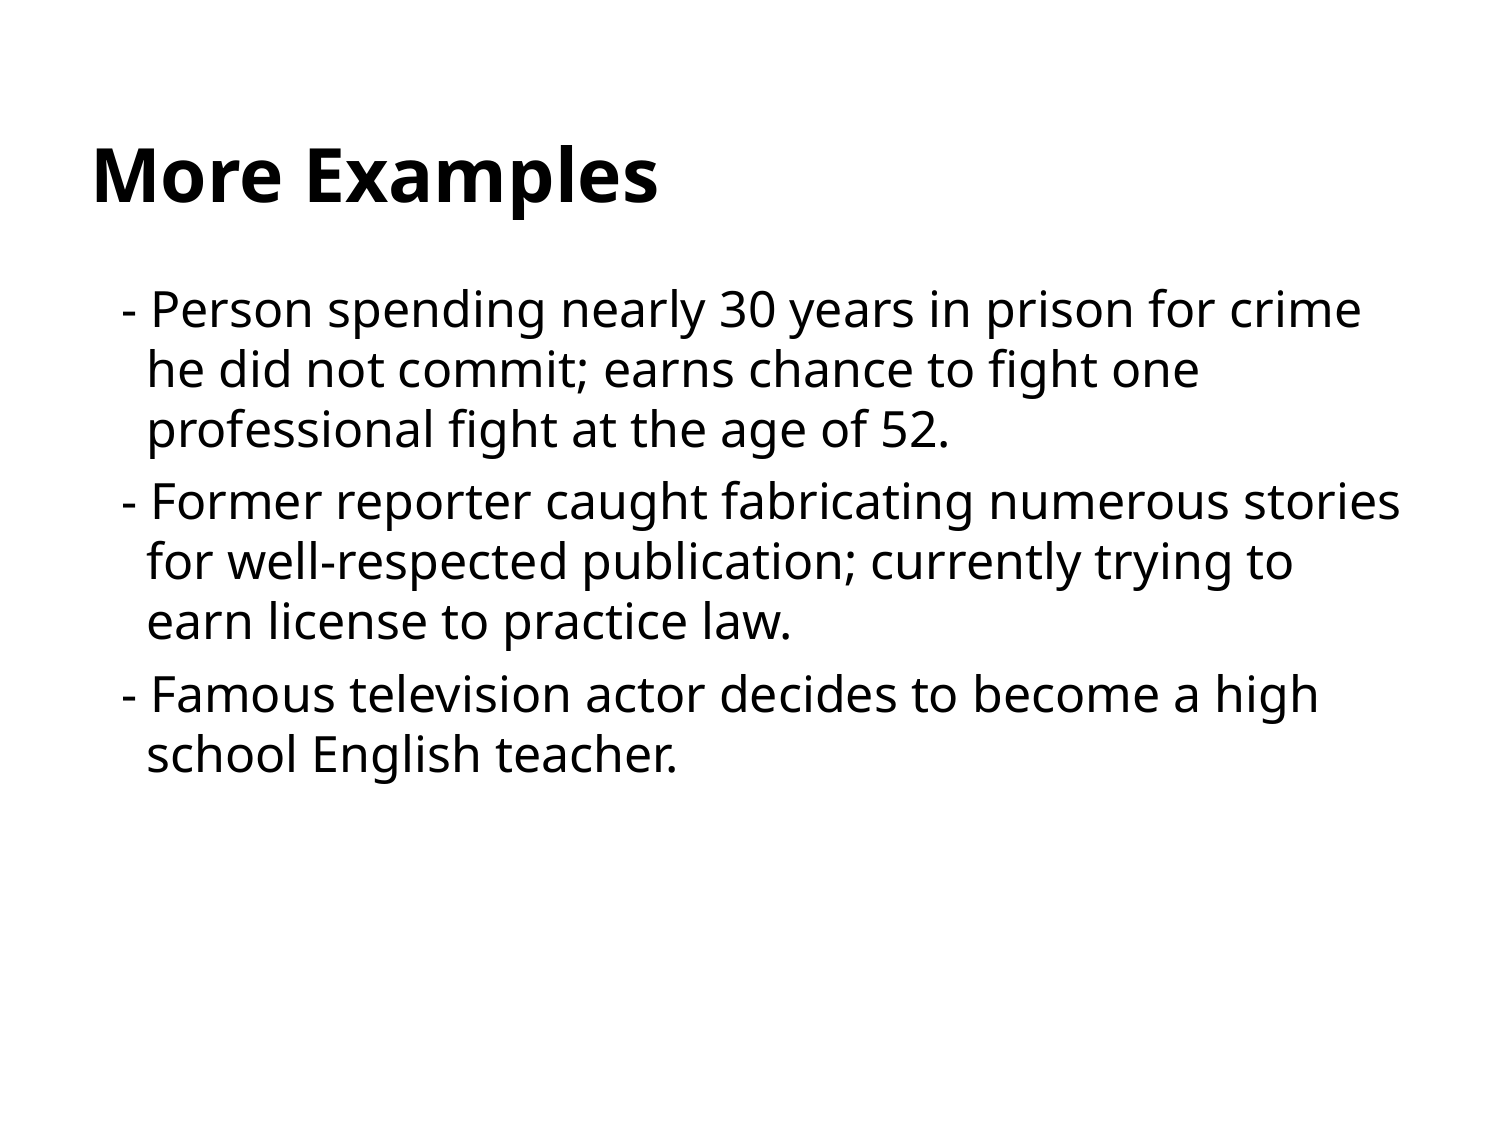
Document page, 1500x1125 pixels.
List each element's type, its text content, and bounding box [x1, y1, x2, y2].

list - Person spending nearly 30 years in prison for crime he did not commit; earns chance to fight one professional fight at the age of 52. - Former reporter caught fabricating numerous stories for well-respected publication; currently trying to earn license to practice law. - Famous television actor decides to become a high school English teacher. [75, 262, 1425, 1078]
title More Examples [75, 45, 1425, 233]
